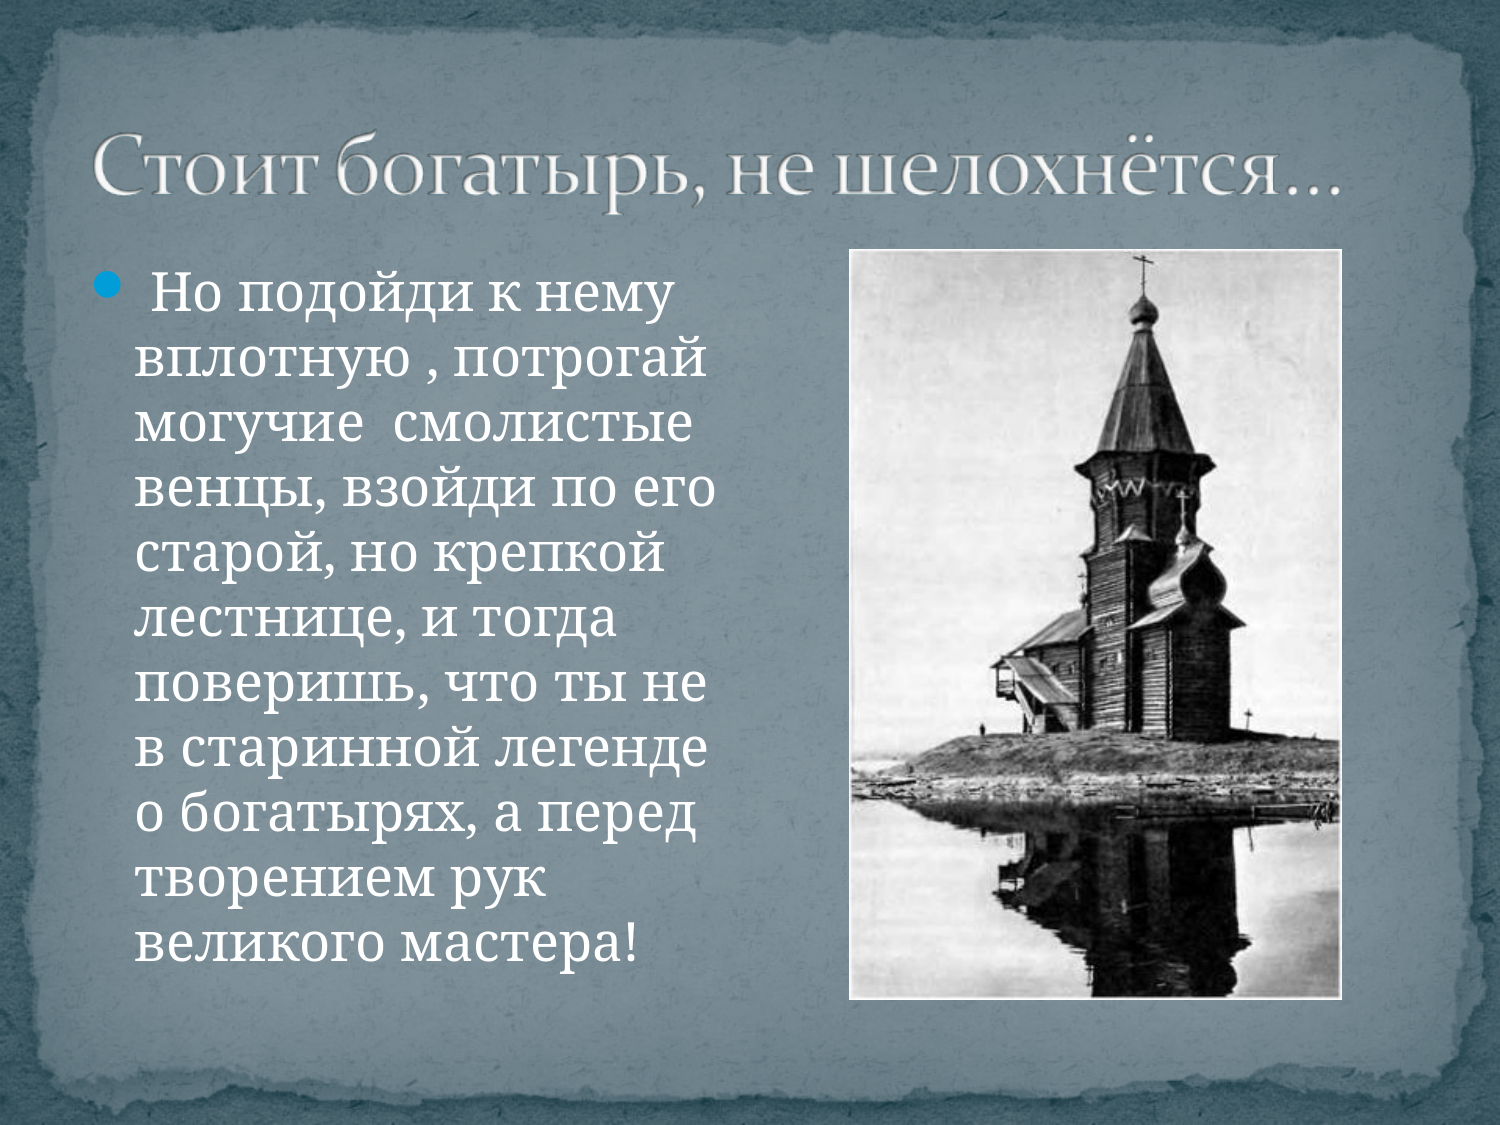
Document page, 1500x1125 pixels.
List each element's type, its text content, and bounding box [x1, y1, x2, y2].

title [38, 26, 1425, 225]
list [852, 252, 1340, 999]
list Но подойди к нему вплотную , потрогай могучие смолистые венцы, взойди по его старой, но крепкой лестнице, и тогда поверишь, что ты не в старинной легенде о богатырях, а перед творением рук великого мастера! [74, 249, 742, 1001]
